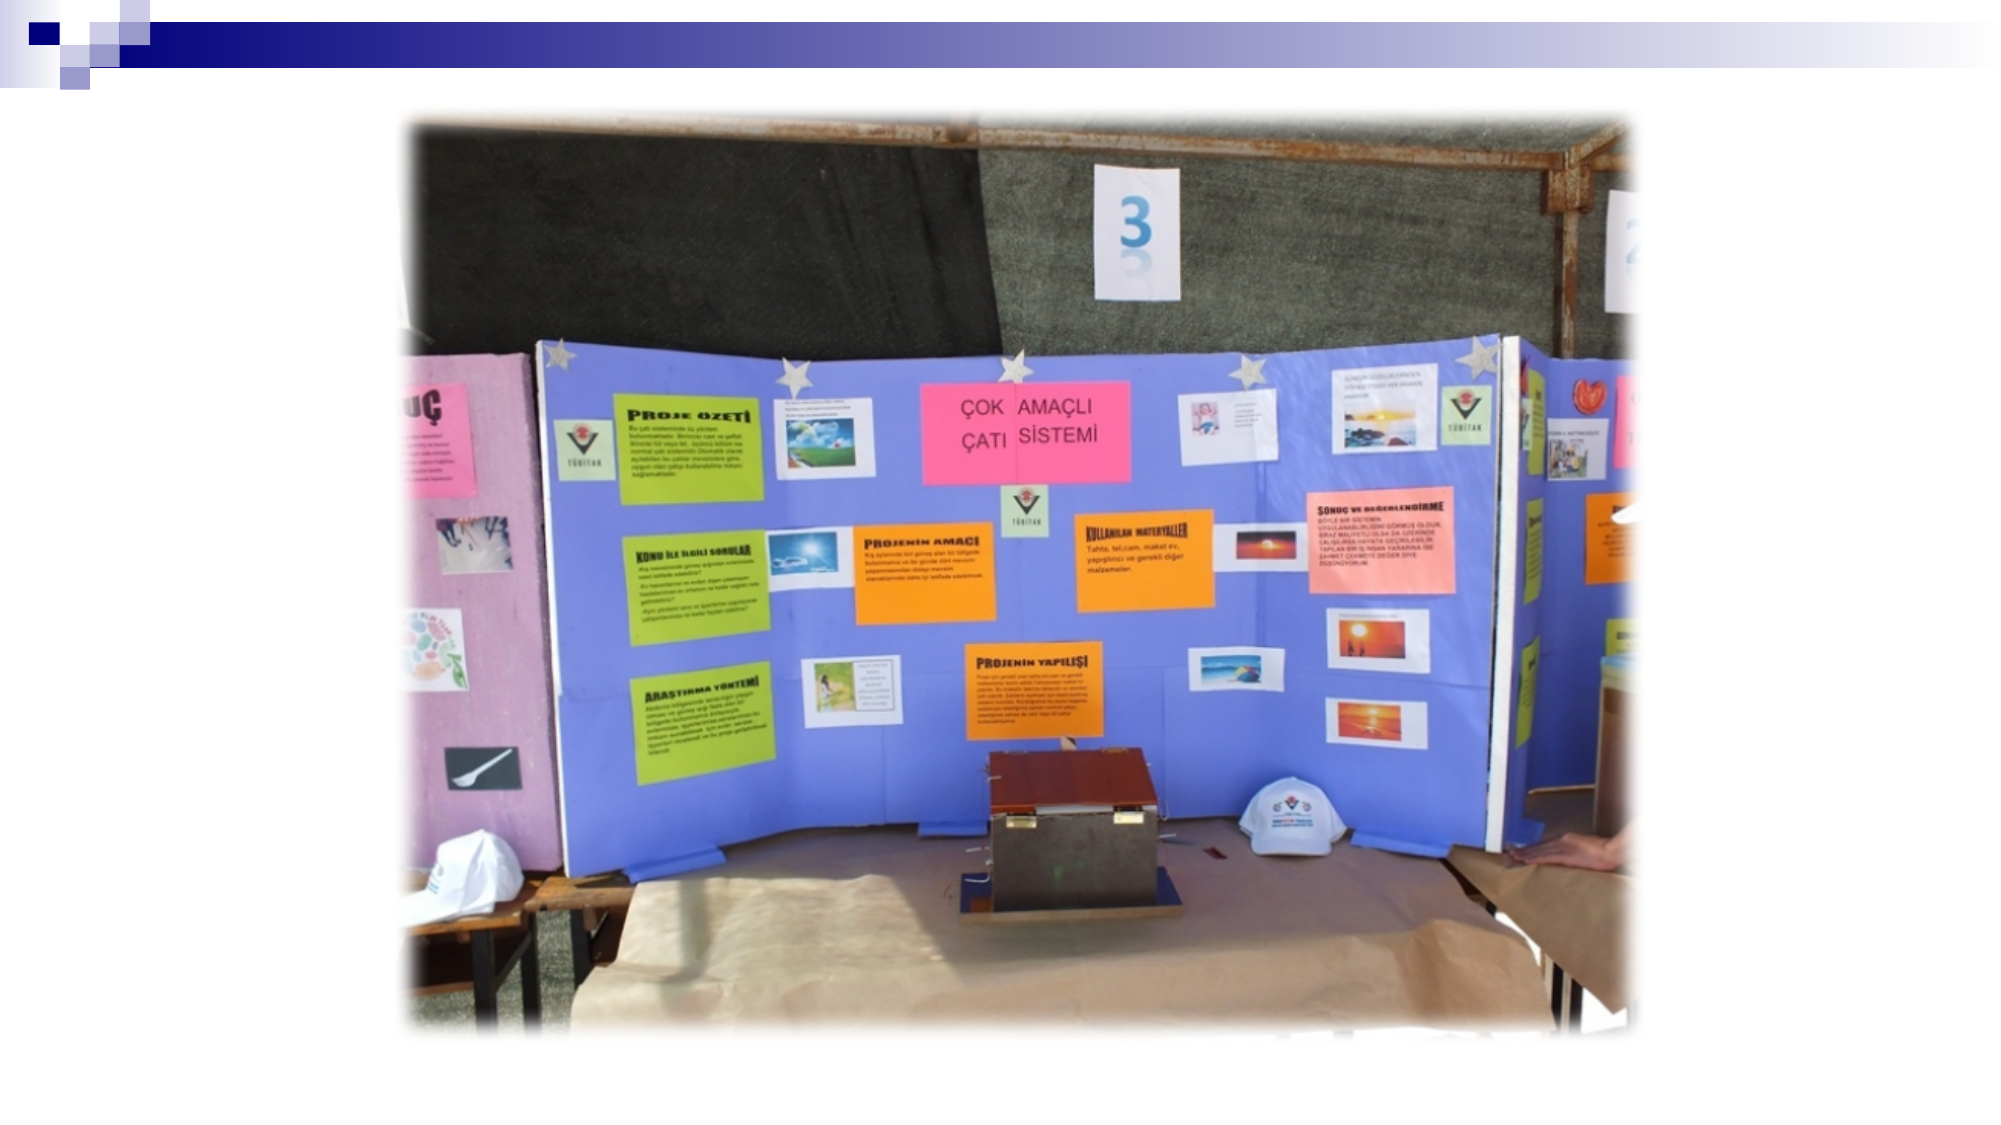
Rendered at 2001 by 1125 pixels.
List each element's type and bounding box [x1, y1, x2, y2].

picture [394, 105, 1645, 1044]
